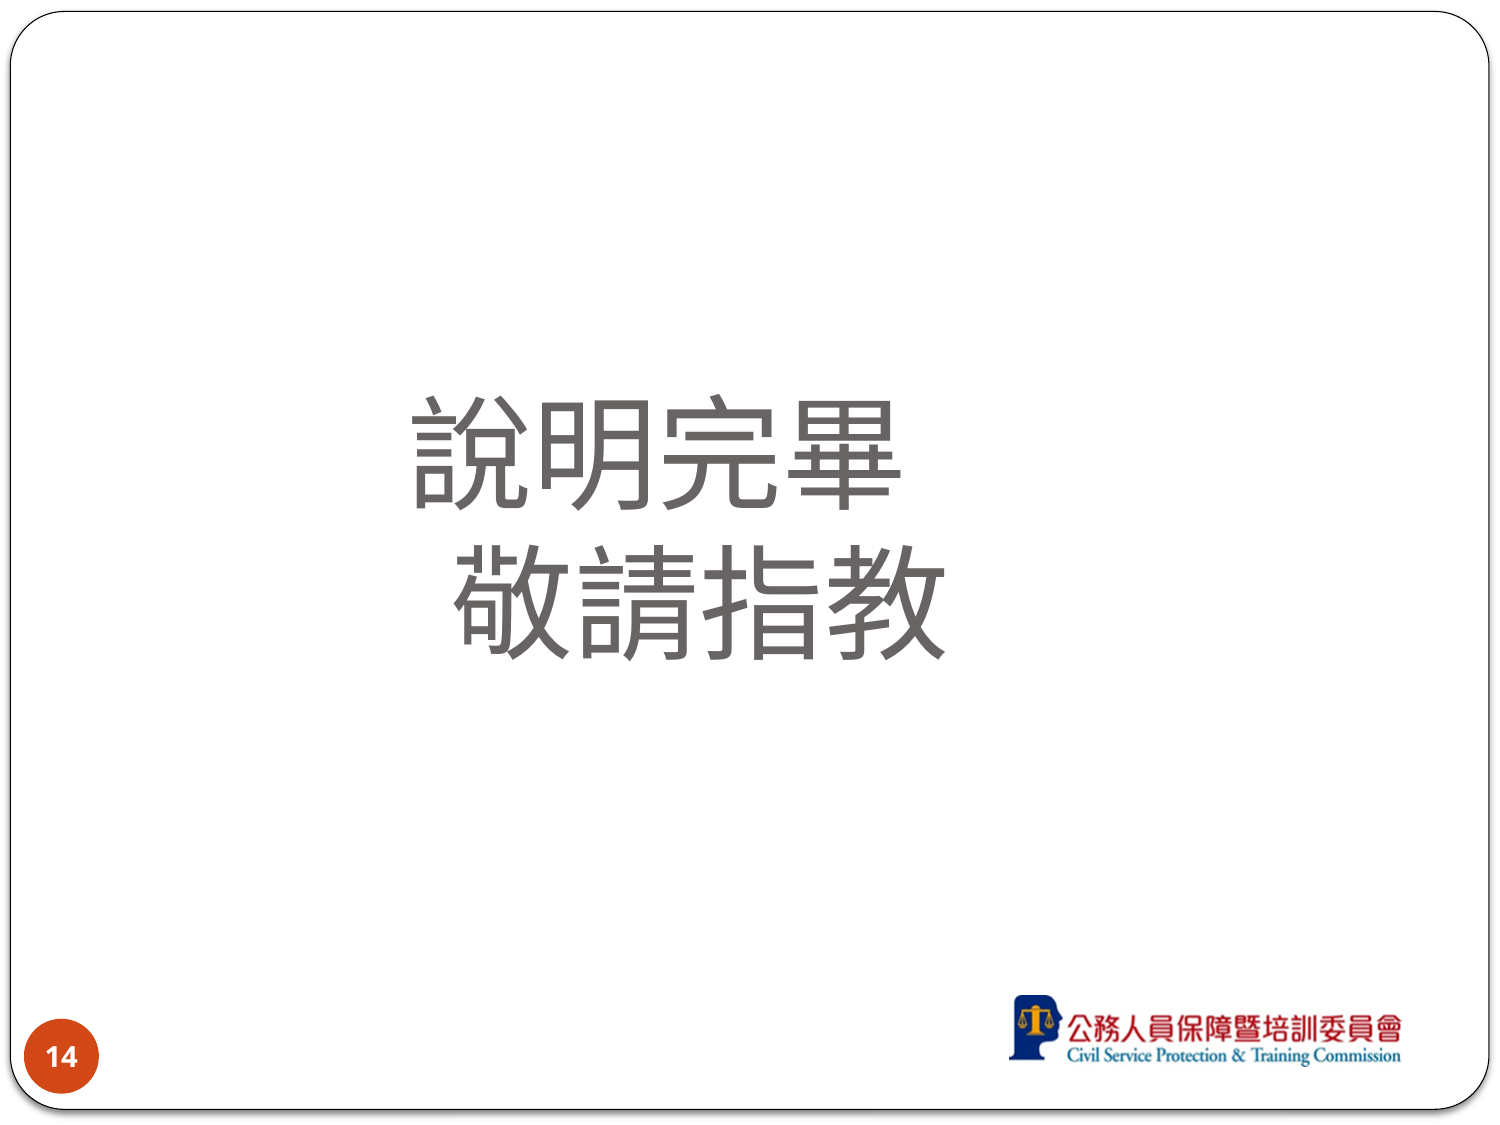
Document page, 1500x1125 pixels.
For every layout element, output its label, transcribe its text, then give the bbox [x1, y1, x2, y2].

title 說明完畢 敬請指教 [61, 502, 1338, 691]
picture [1009, 995, 1402, 1067]
slide_number 14 [23, 1018, 99, 1094]
